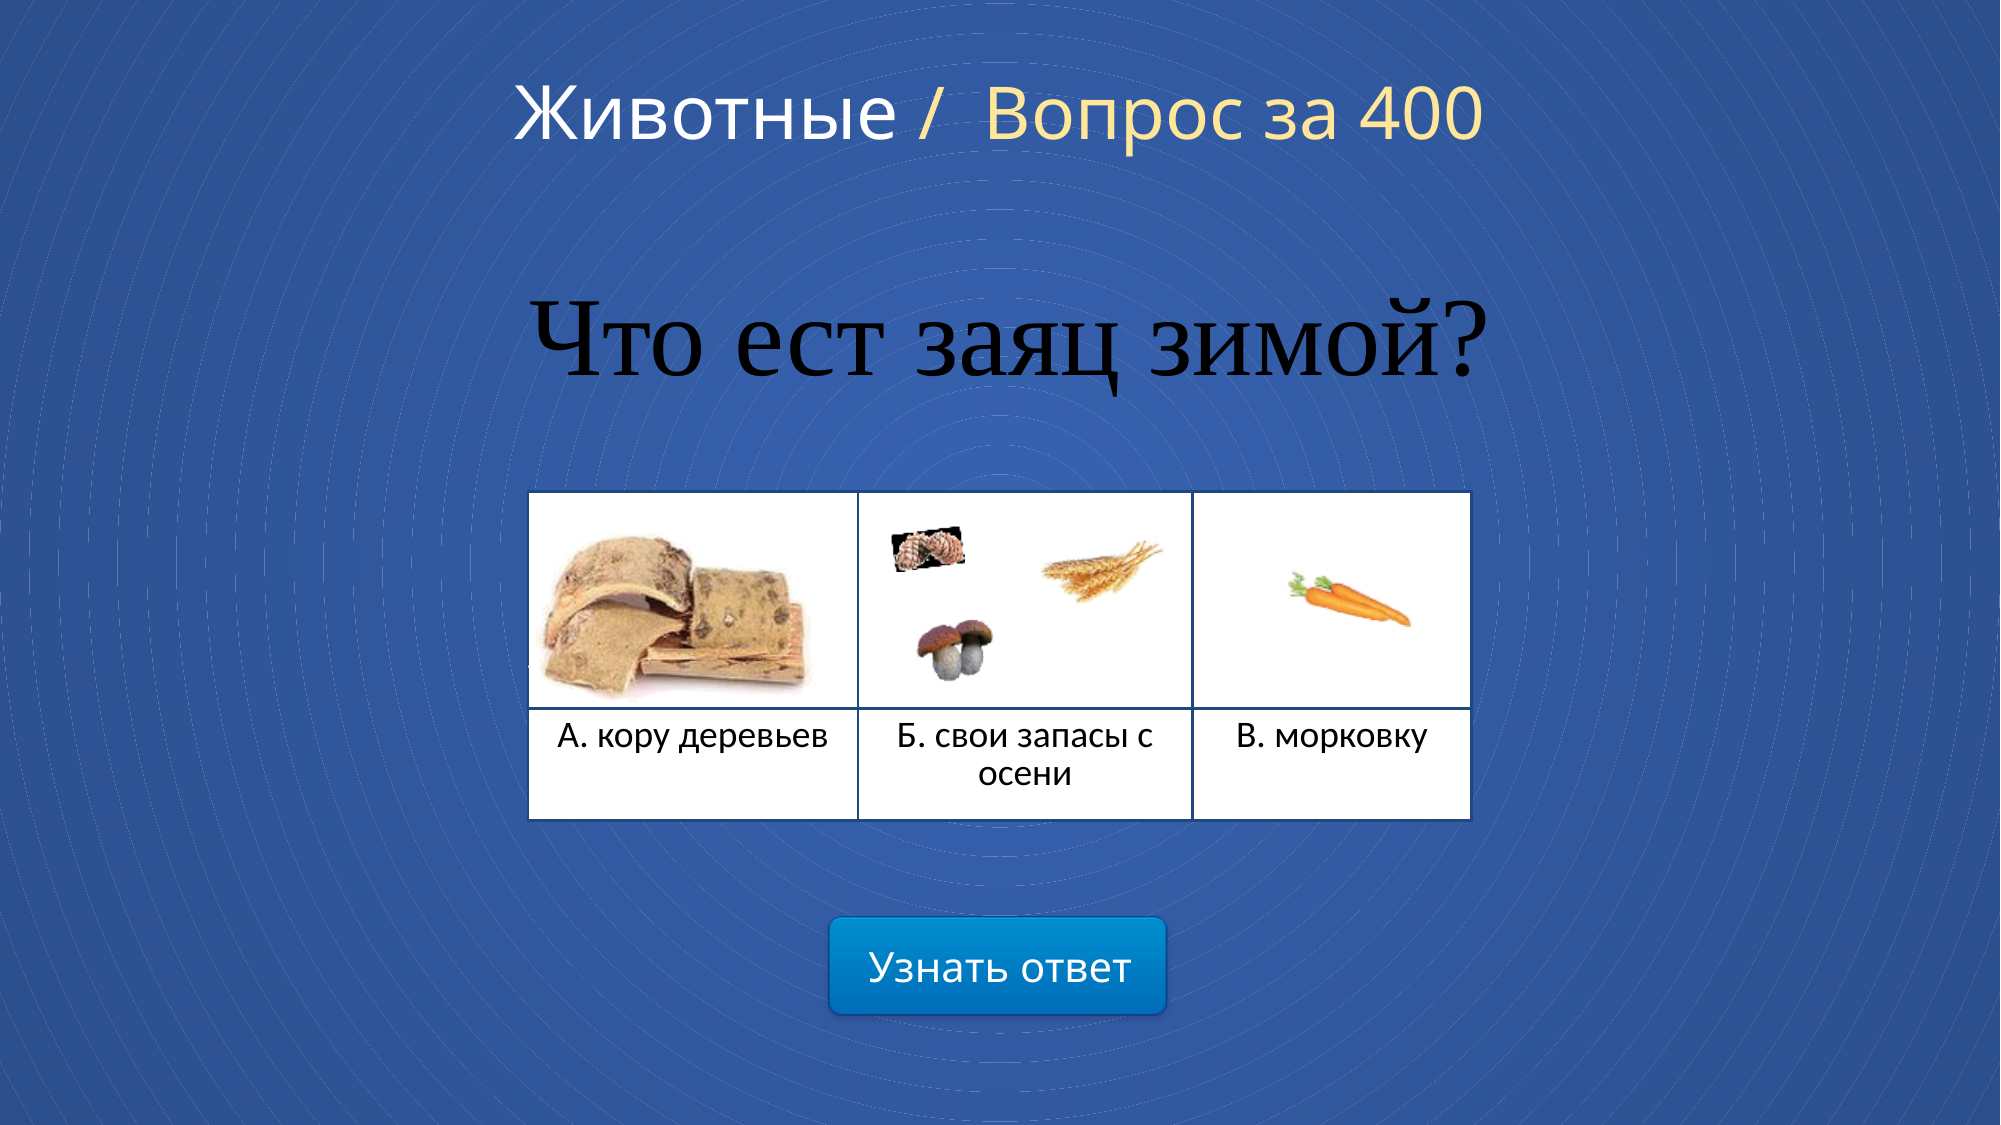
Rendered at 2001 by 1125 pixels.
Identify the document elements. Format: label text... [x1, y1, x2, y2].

picture [1283, 568, 1417, 627]
picture [912, 609, 1009, 688]
table_header [859, 493, 1191, 707]
text_box Что ест заяц зимой? [514, 255, 1515, 406]
picture [890, 525, 965, 572]
table_header [822, 493, 857, 707]
table_cell В. морковку [1194, 710, 1470, 819]
picture [528, 491, 822, 728]
table_cell Б. свои запасы с осени [859, 710, 1191, 819]
picture [793, 902, 1180, 1035]
picture [1029, 530, 1179, 618]
table_header [1194, 493, 1470, 707]
text_box Животные / Вопрос за 400 [403, 57, 1597, 162]
table_cell А. кору деревьев [529, 710, 857, 819]
text_box [1512, 438, 1544, 544]
